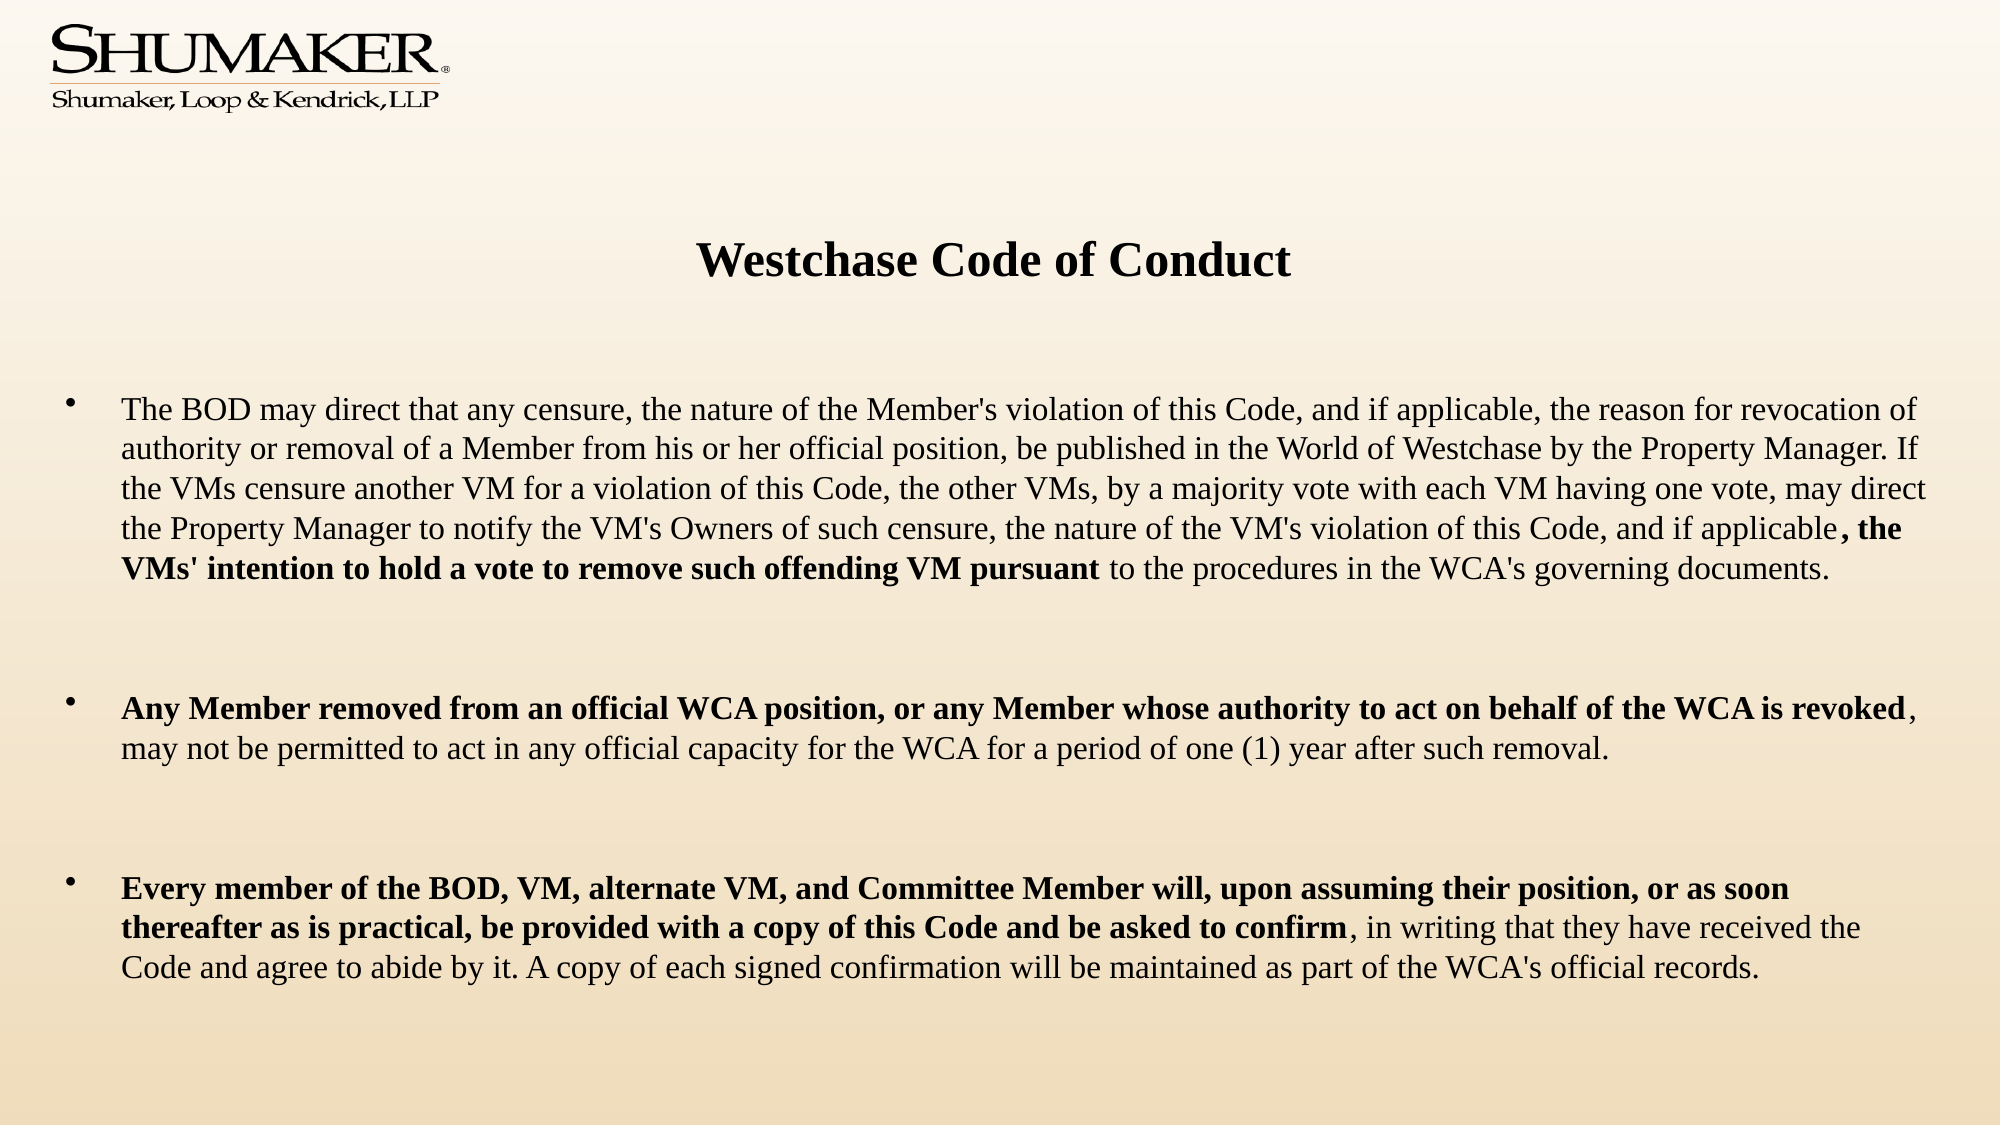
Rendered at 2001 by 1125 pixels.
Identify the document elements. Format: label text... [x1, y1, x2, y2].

title Westchase Code of Conduct [50, 200, 1950, 313]
picture [50, 24, 450, 113]
list The BOD may direct that any censure, the nature of the Member's violation of this Code, and if applicable, the reason for revocation of authority or removal of a Member from his or her official position, be published in the World of Westchase by the Property Manager. If the VMs censure another VM for a violation of this Code, the other VMs, by a majority vote with each VM having one vote, may direct the Property Manager to notify the VM's Owners of such censure, the nature of the VM's violation of this Code, and if applicable, the VMs' intention to hold a vote to remove such offending VM pursuant to the procedures in the WCA's governing documents. Any Member removed from an official WCA position, or any Member whose authority to act on behalf of the WCA is revoked, may not be permitted to act in any official capacity for the WCA for a period of one (1) year after such removal. Every member of the BOD, VM, alternate VM, and Committee Member will, upon assuming their position, or as soon thereafter as is practical, be provided with a copy of this Code and be asked to confirm, in writing that they have received the Code and agree to abide by it. A copy of each signed confirmation will be maintained as part of the WCA's official records. [50, 337, 1950, 1013]
